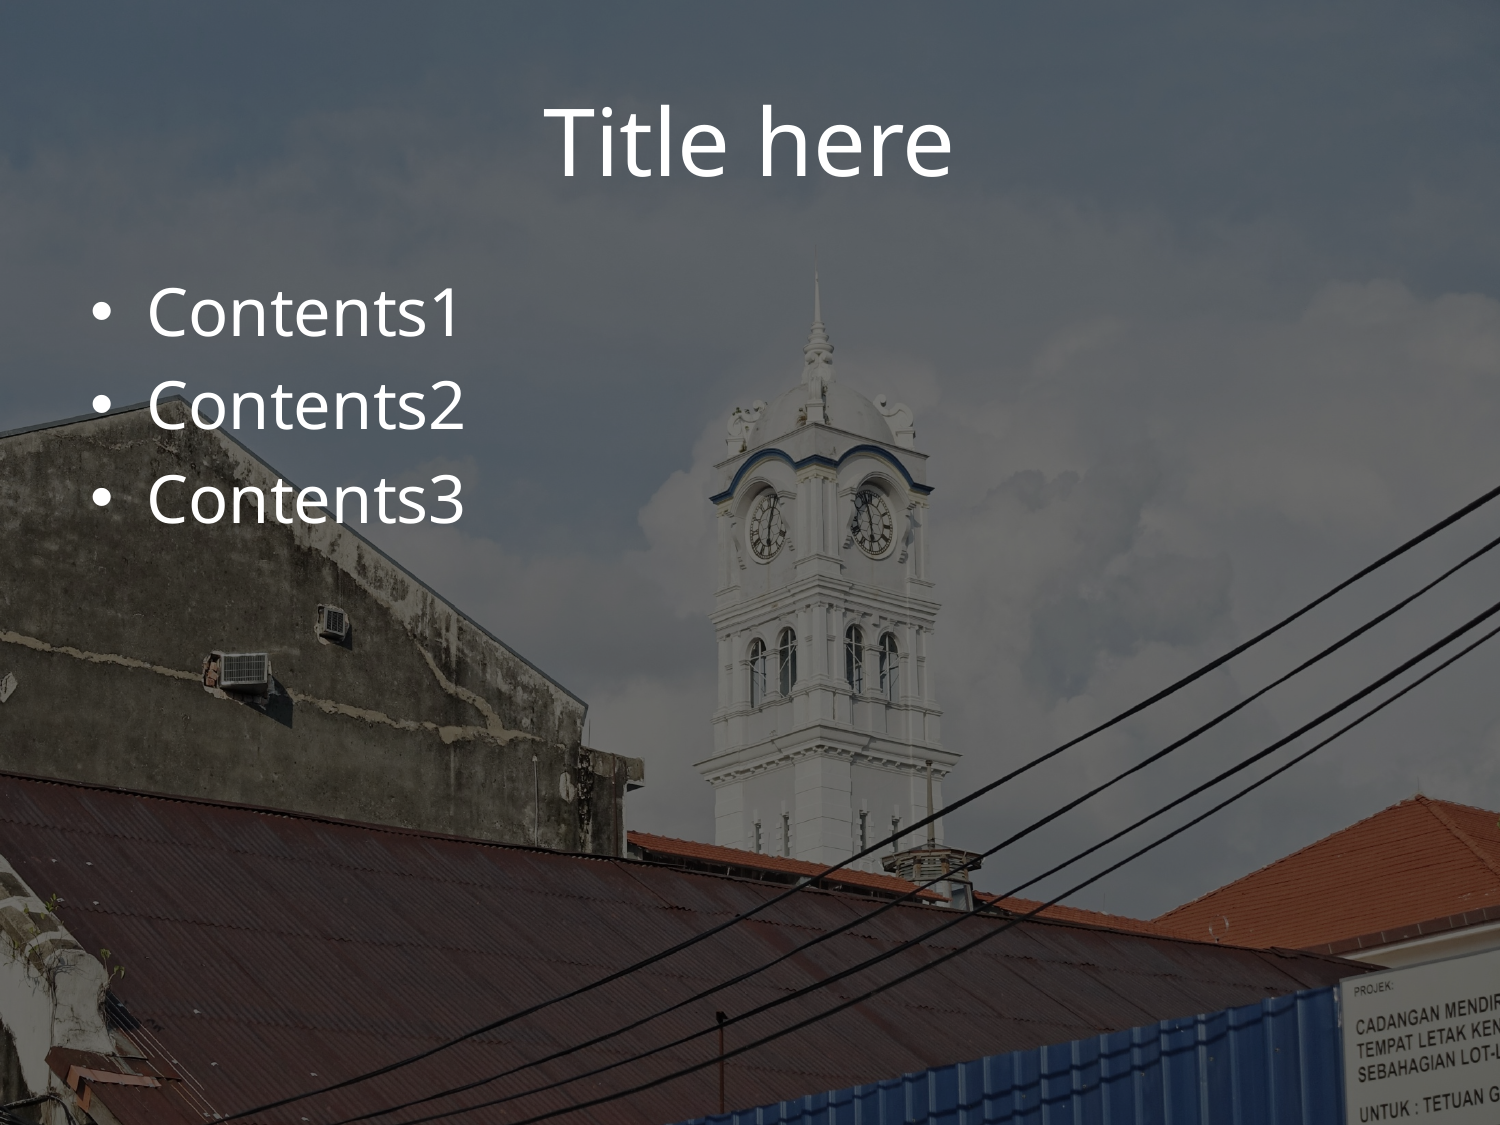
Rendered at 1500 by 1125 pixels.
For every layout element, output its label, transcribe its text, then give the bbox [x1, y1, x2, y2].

text_box [0, 0, 1500, 1125]
title Title here [75, 45, 1425, 233]
list Contents1 Contents2 Contents3 [75, 262, 1425, 1005]
